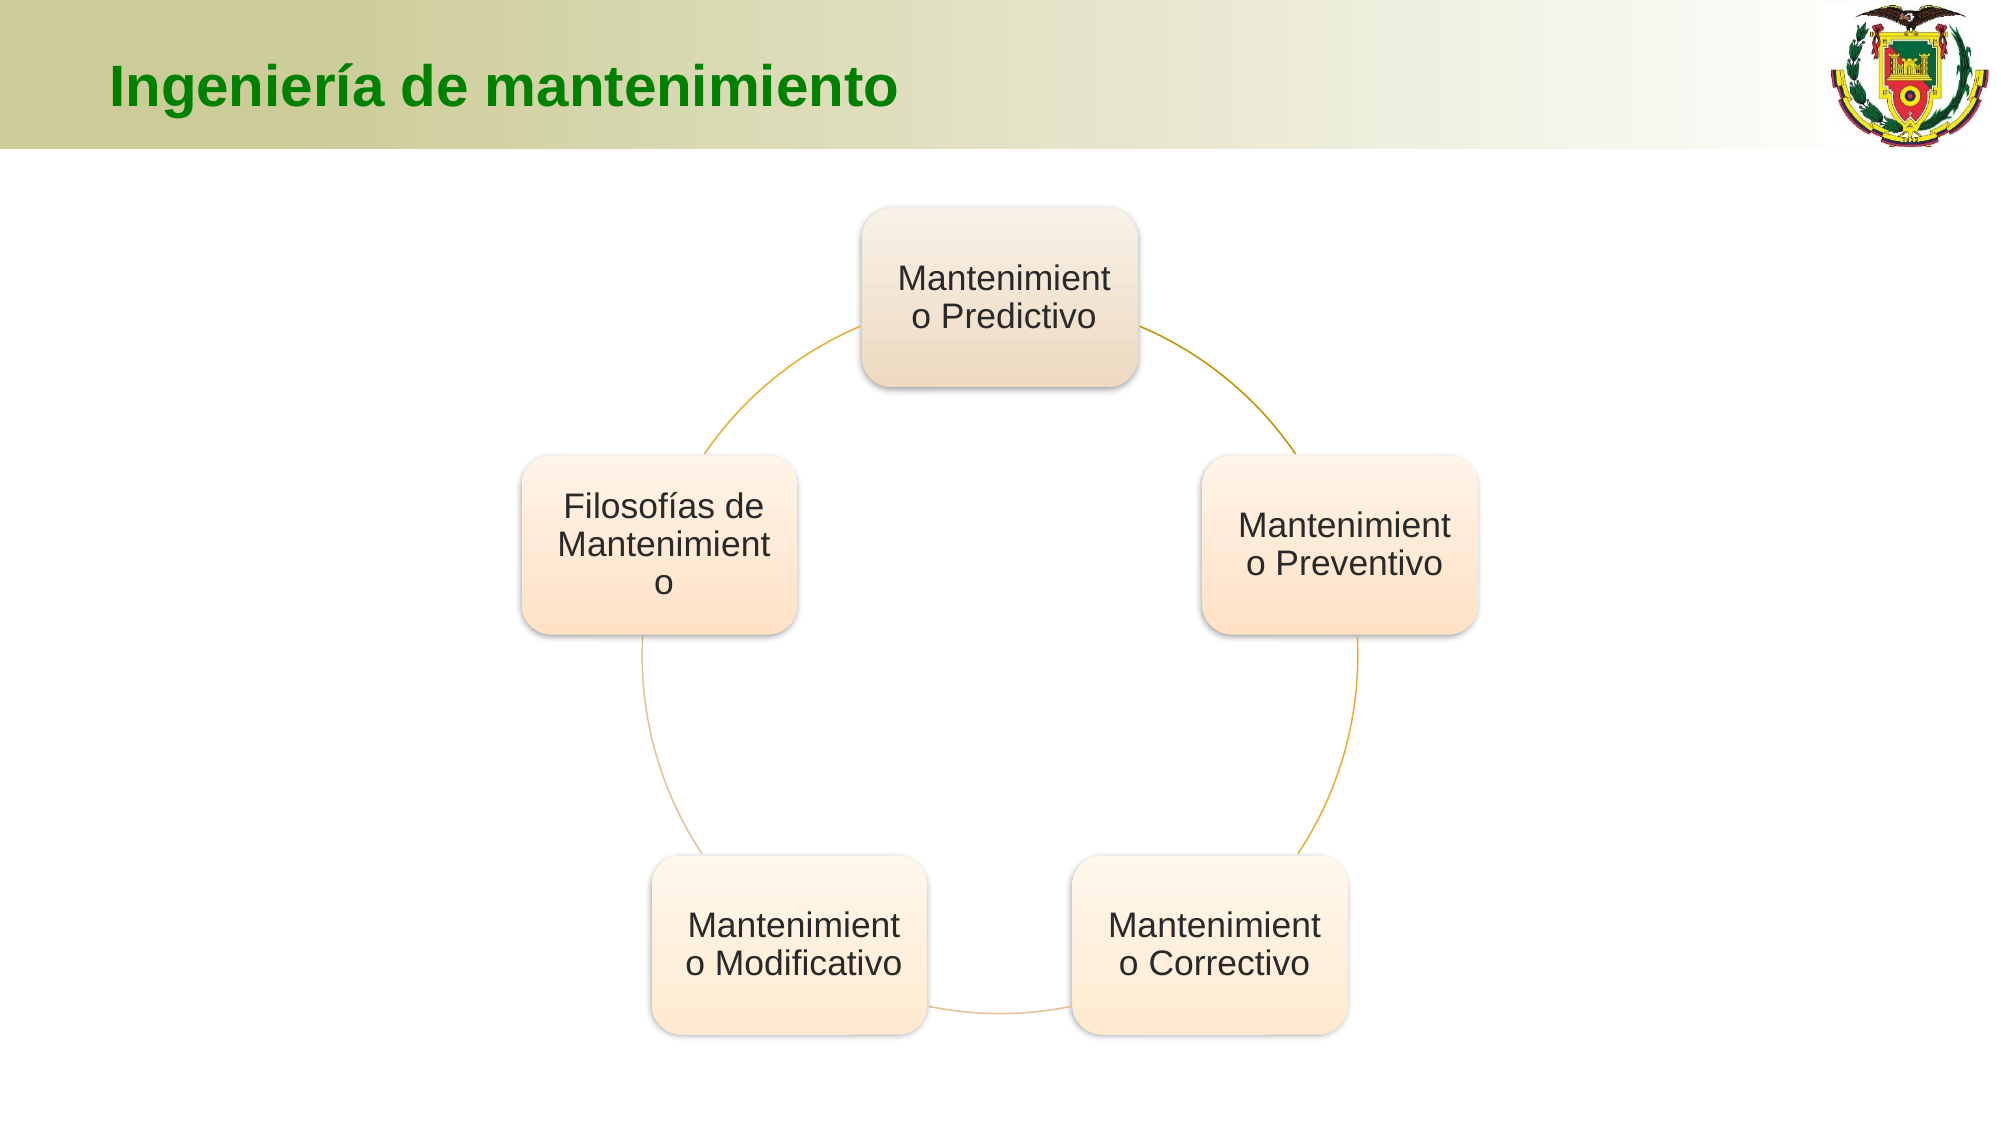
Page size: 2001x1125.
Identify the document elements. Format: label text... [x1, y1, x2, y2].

title Ingeniería de mantenimiento [94, 18, 1914, 126]
picture [1824, 4, 1993, 149]
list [86, 207, 1914, 1048]
